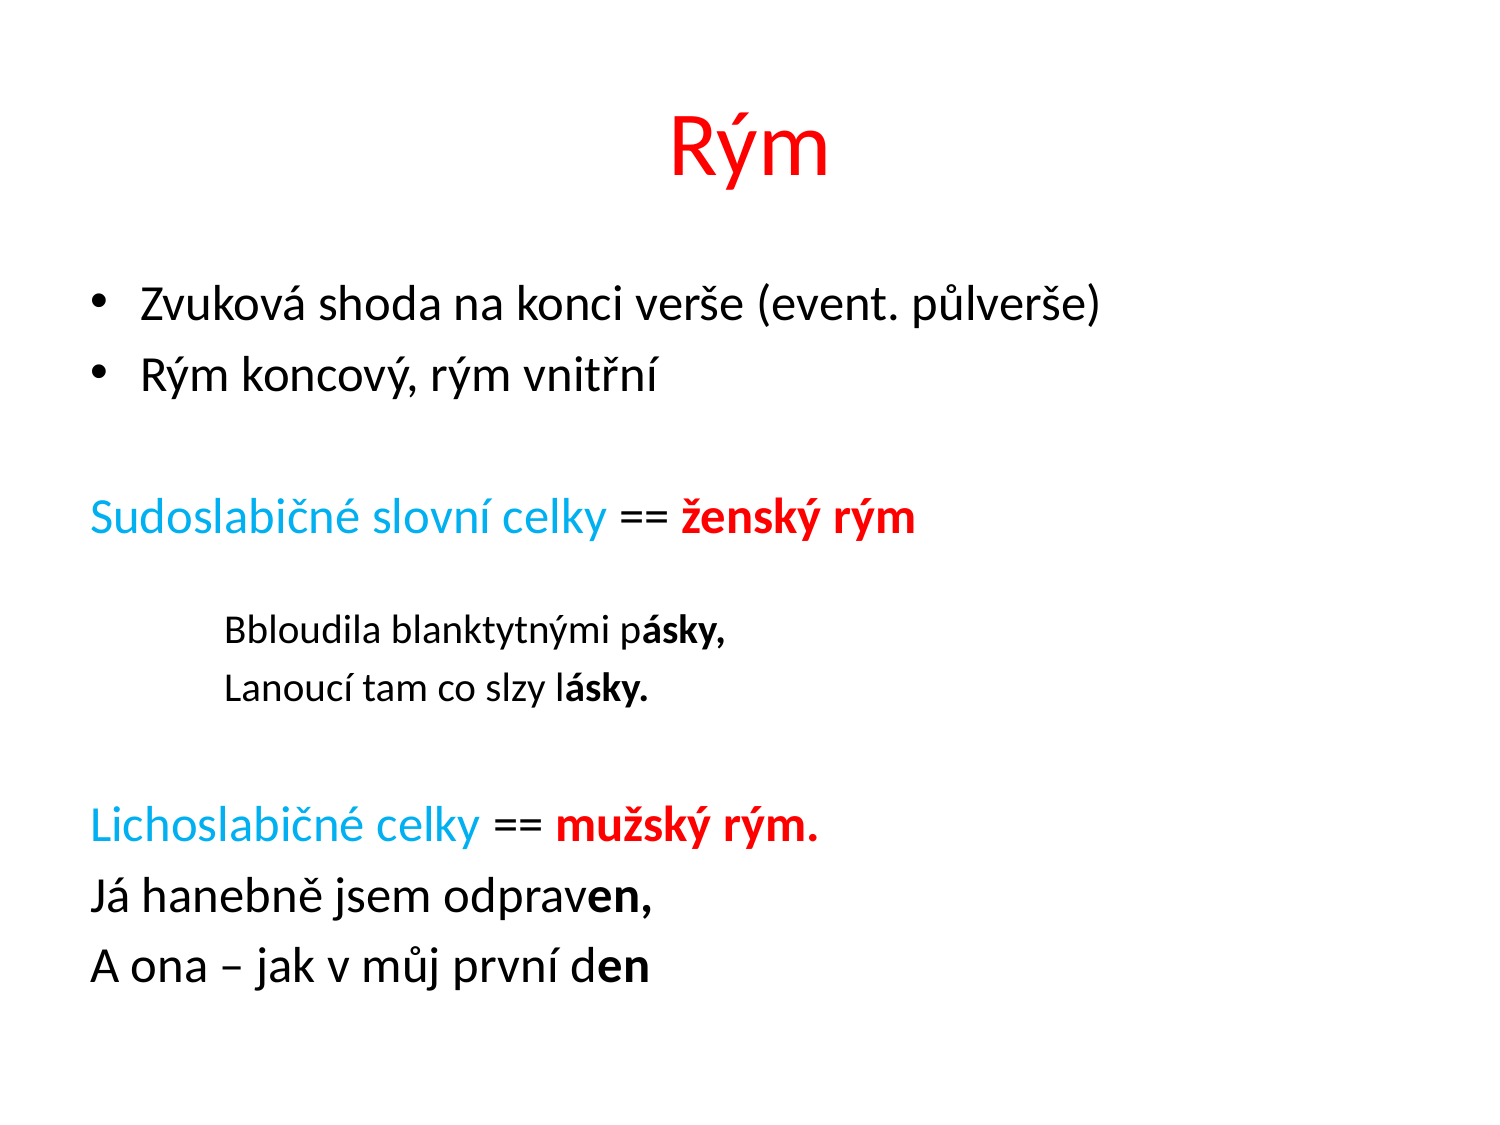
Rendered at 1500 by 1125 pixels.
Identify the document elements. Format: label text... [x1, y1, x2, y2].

title Rým [75, 45, 1425, 233]
list Zvuková shoda na konci verše (event. půlverše) Rým koncový, rým vnitřní Sudoslabičné slovní celky == ženský rým Bbloudila blanktytnými pásky, Lanoucí tam co slzy lásky. Lichoslabičné celky == mužský rým. Já hanebně jsem odpraven, A ona – jak v můj první den [75, 262, 1425, 1005]
